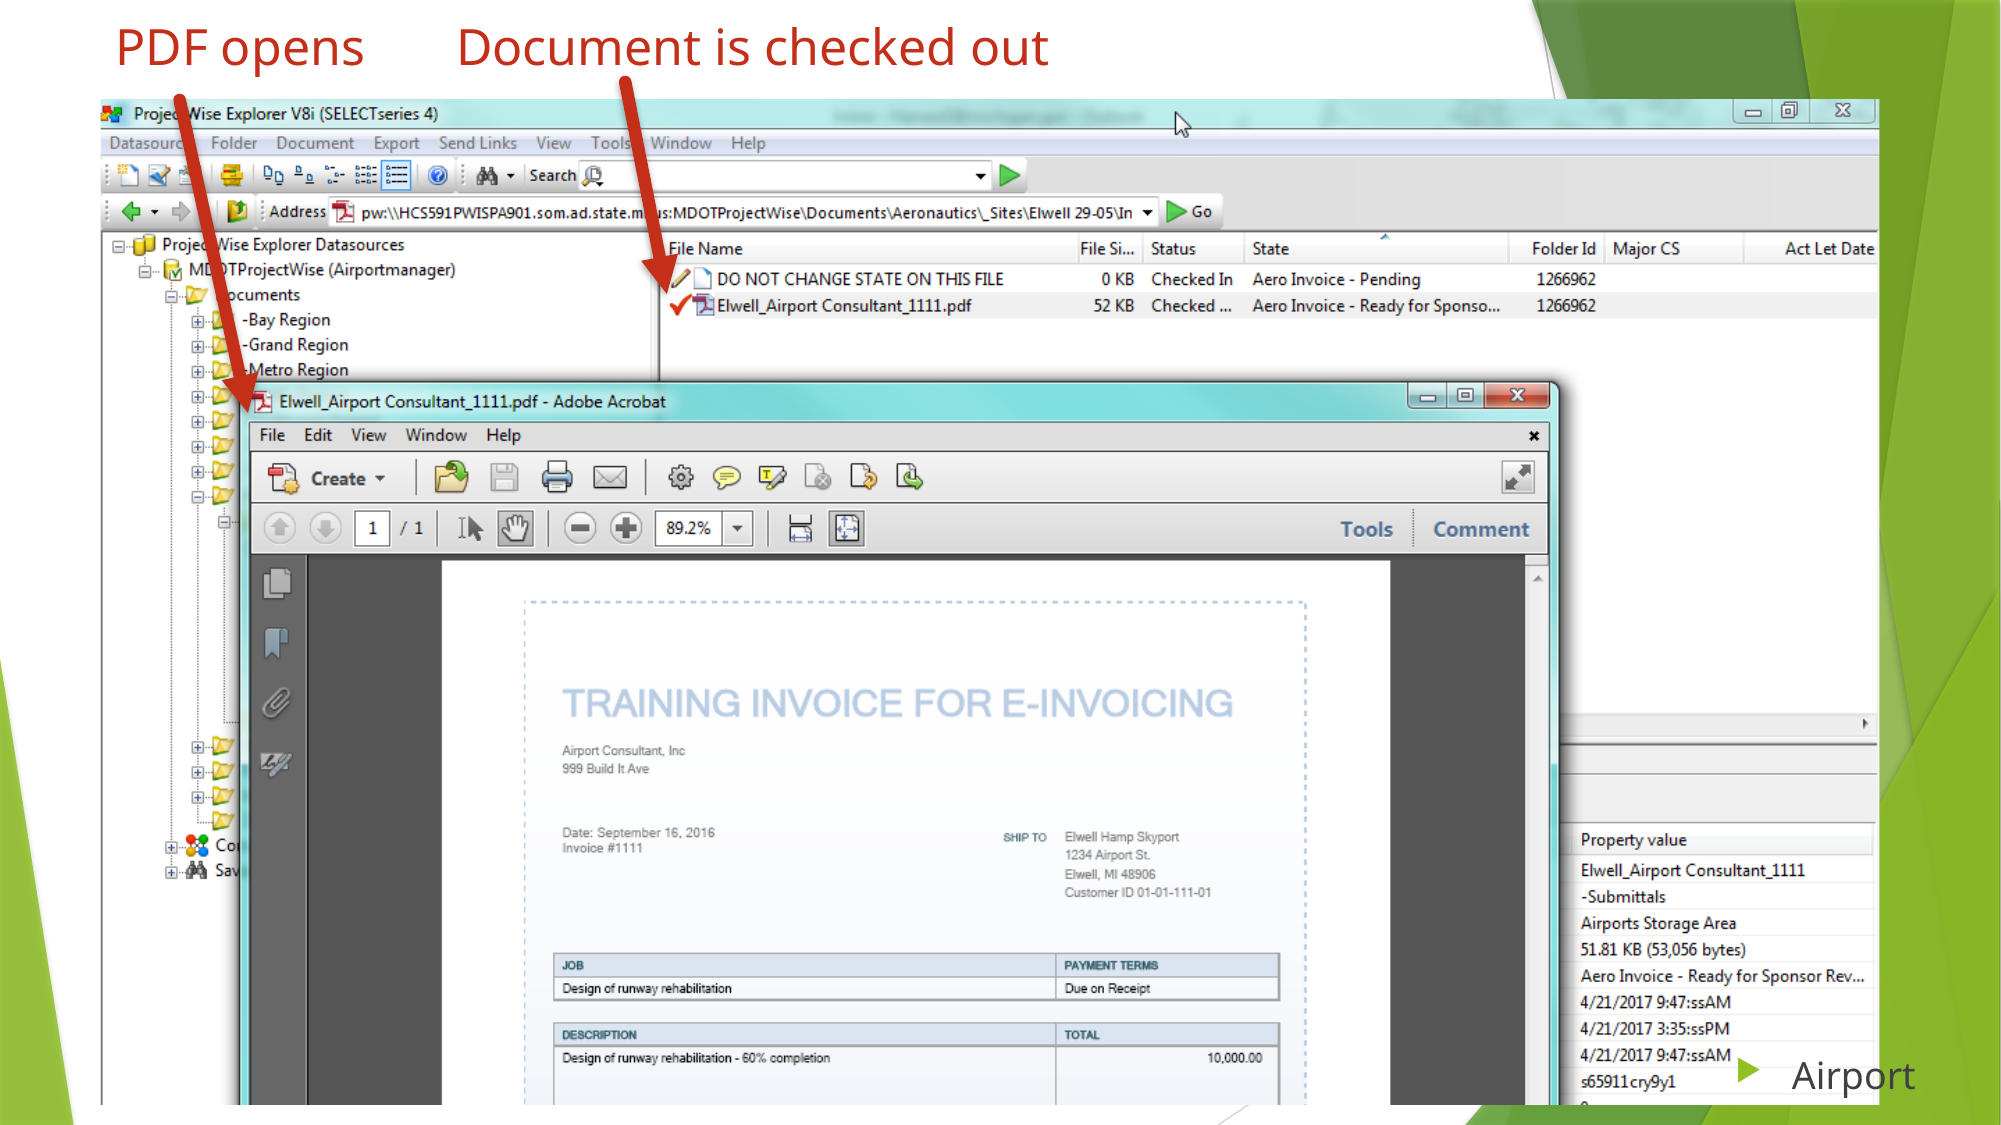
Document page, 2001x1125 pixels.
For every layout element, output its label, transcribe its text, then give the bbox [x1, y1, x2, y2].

picture [100, 99, 1880, 1106]
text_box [624, 81, 668, 295]
text_box PDF opens Document is checked out [100, 8, 1080, 84]
text_box Airport [1720, 1044, 2000, 1125]
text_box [179, 99, 249, 414]
